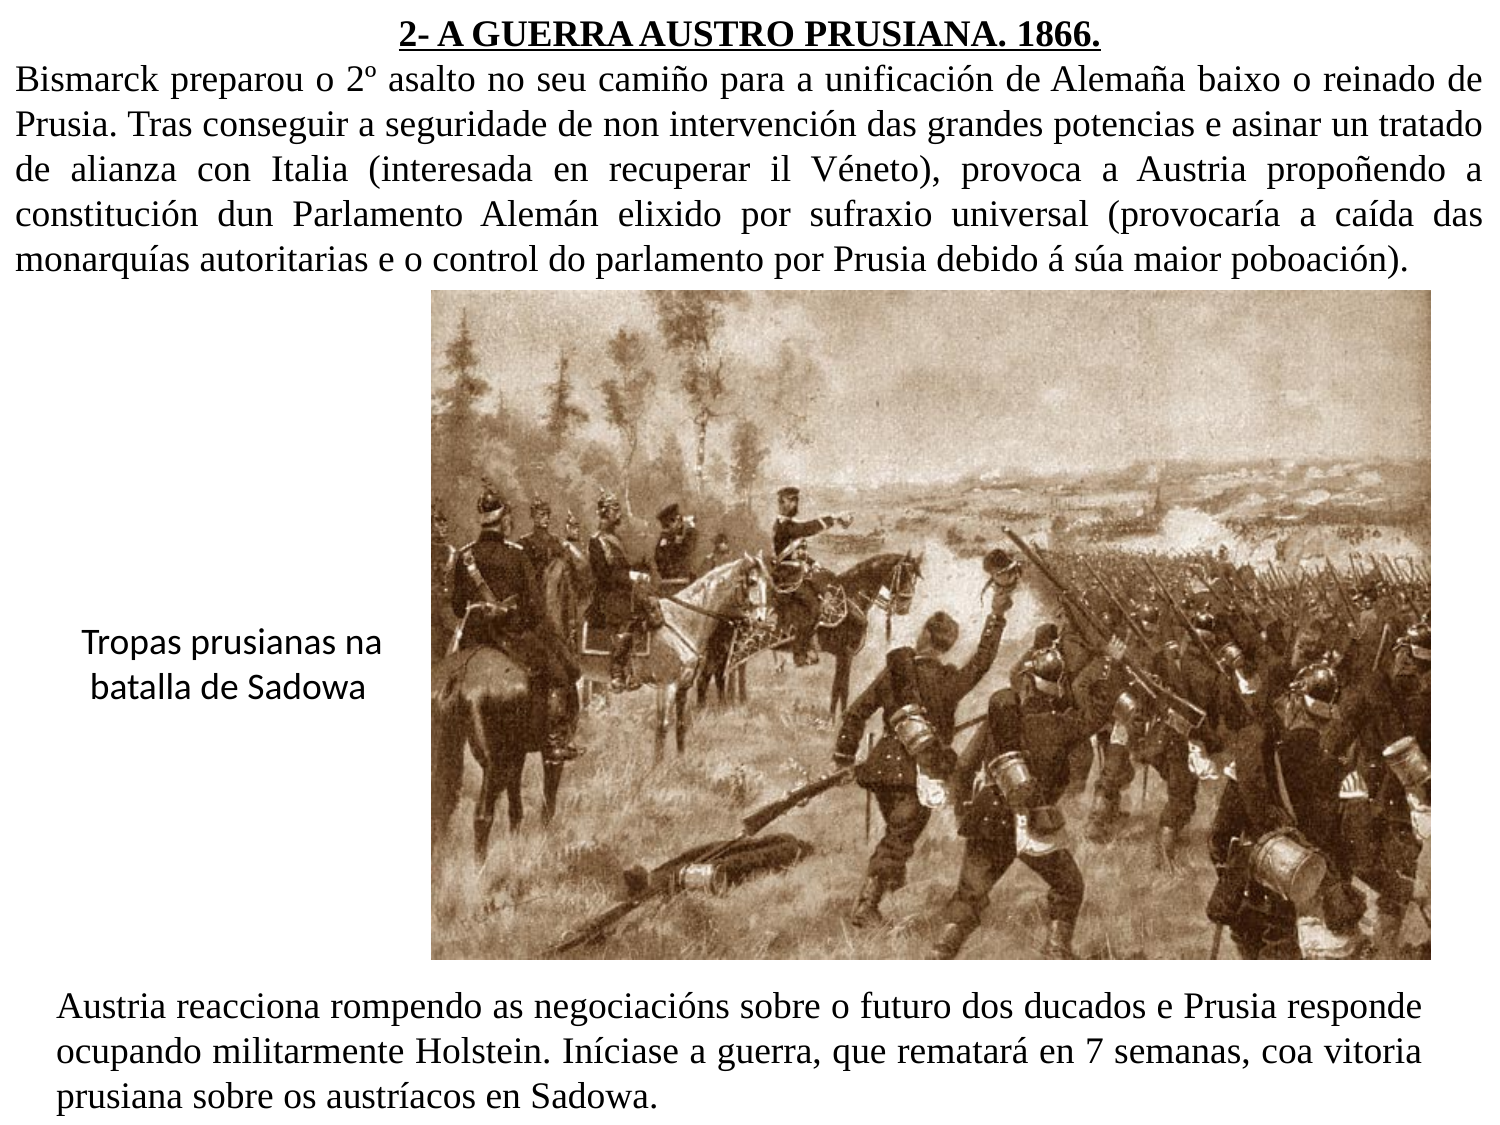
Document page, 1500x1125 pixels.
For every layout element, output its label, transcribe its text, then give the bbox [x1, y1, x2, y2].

text_box Austria reacciona rompendo as negociacións sobre o futuro dos ducados e Prusia responde ocupando militarmente Holstein. Iníciase a guerra, que rematará en 7 semanas, coa vitoria prusiana sobre os austríacos en Sadowa. [41, 973, 1439, 1124]
text_box Tropas prusianas na batalla de Sadowa [66, 609, 398, 715]
picture [430, 290, 1432, 960]
text_box 2- A GUERRA AUSTRO PRUSIANA. 1866. Bismarck preparou o 2º asalto no seu camiño para a unificación de Alemaña baixo o reinado de Prusia. Tras conseguir a seguridade de non intervención das grandes potencias e asinar un tratado de alianza con Italia (interesada en recuperar il Véneto), provoca a Austria propoñendo a constitución dun Parlamento Alemán elixido por sufraxio universal (provocaría a caída das monarquías autoritarias e o control do parlamento por Prusia debido á súa maior poboación). [0, 1, 1500, 287]
